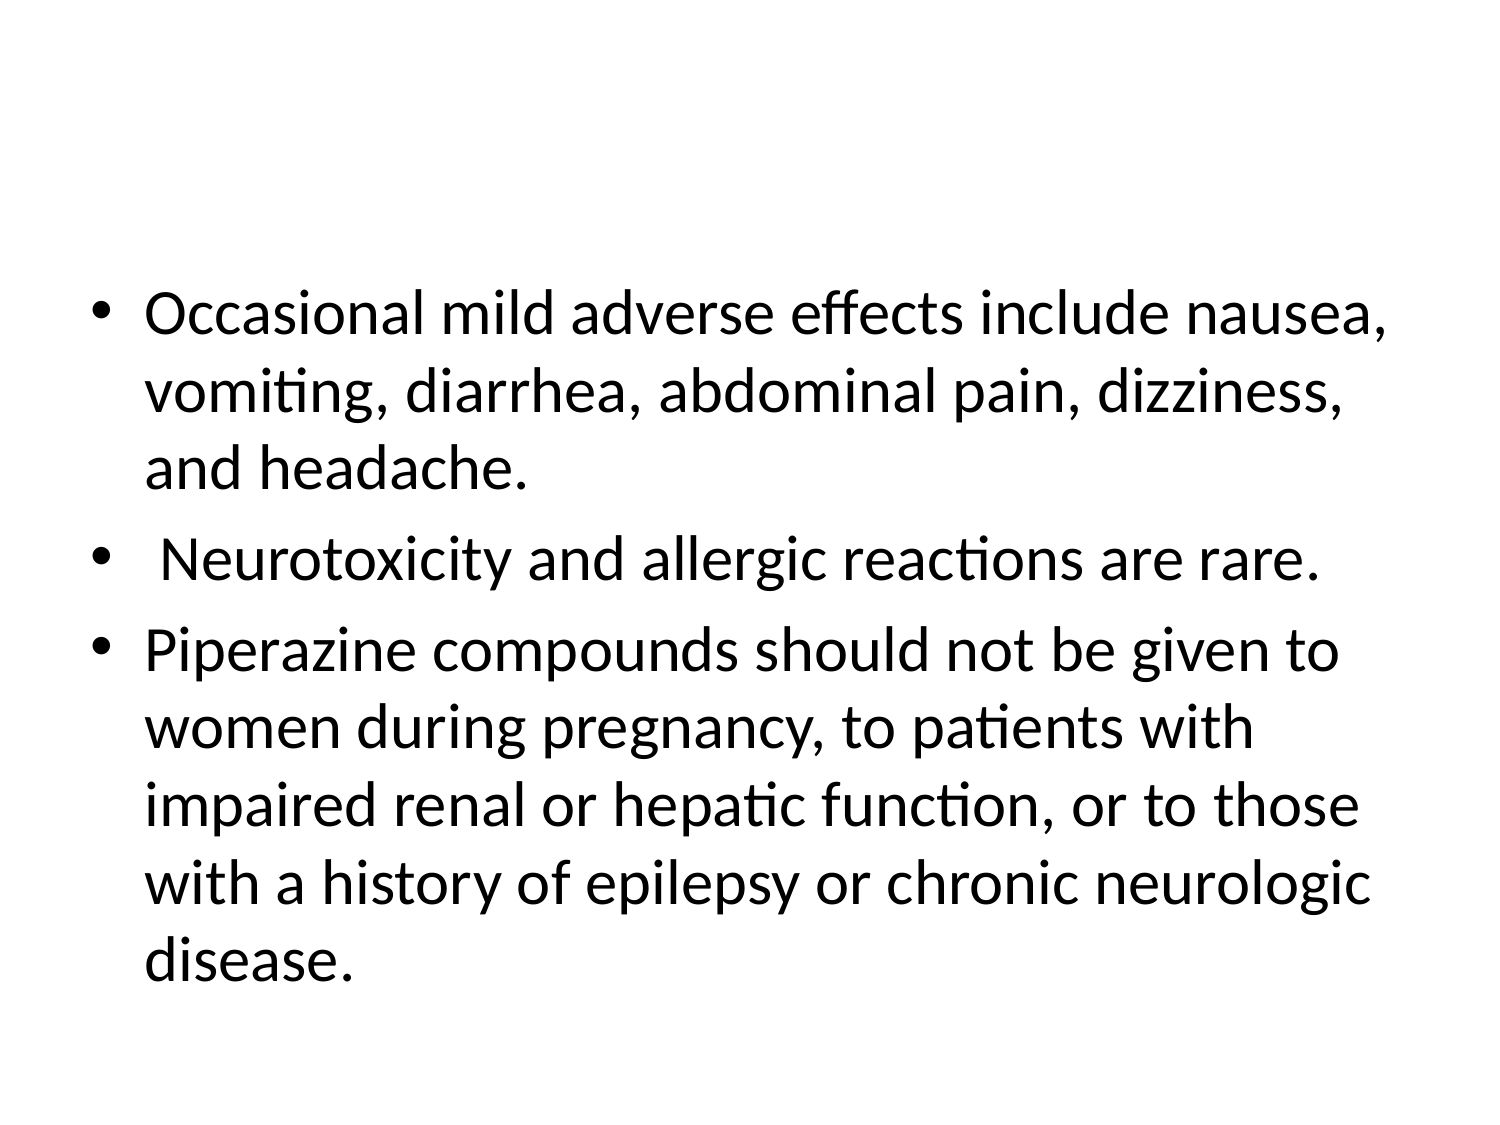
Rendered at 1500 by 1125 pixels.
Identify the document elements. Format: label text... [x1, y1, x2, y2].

list Occasional mild adverse effects include nausea, vomiting, diarrhea, abdominal pain, dizziness, and headache. Neurotoxicity and allergic reactions are rare. Piperazine compounds should not be given to women during pregnancy, to patients with impaired renal or hepatic function, or to those with a history of epilepsy or chronic neurologic disease. [75, 262, 1425, 1005]
